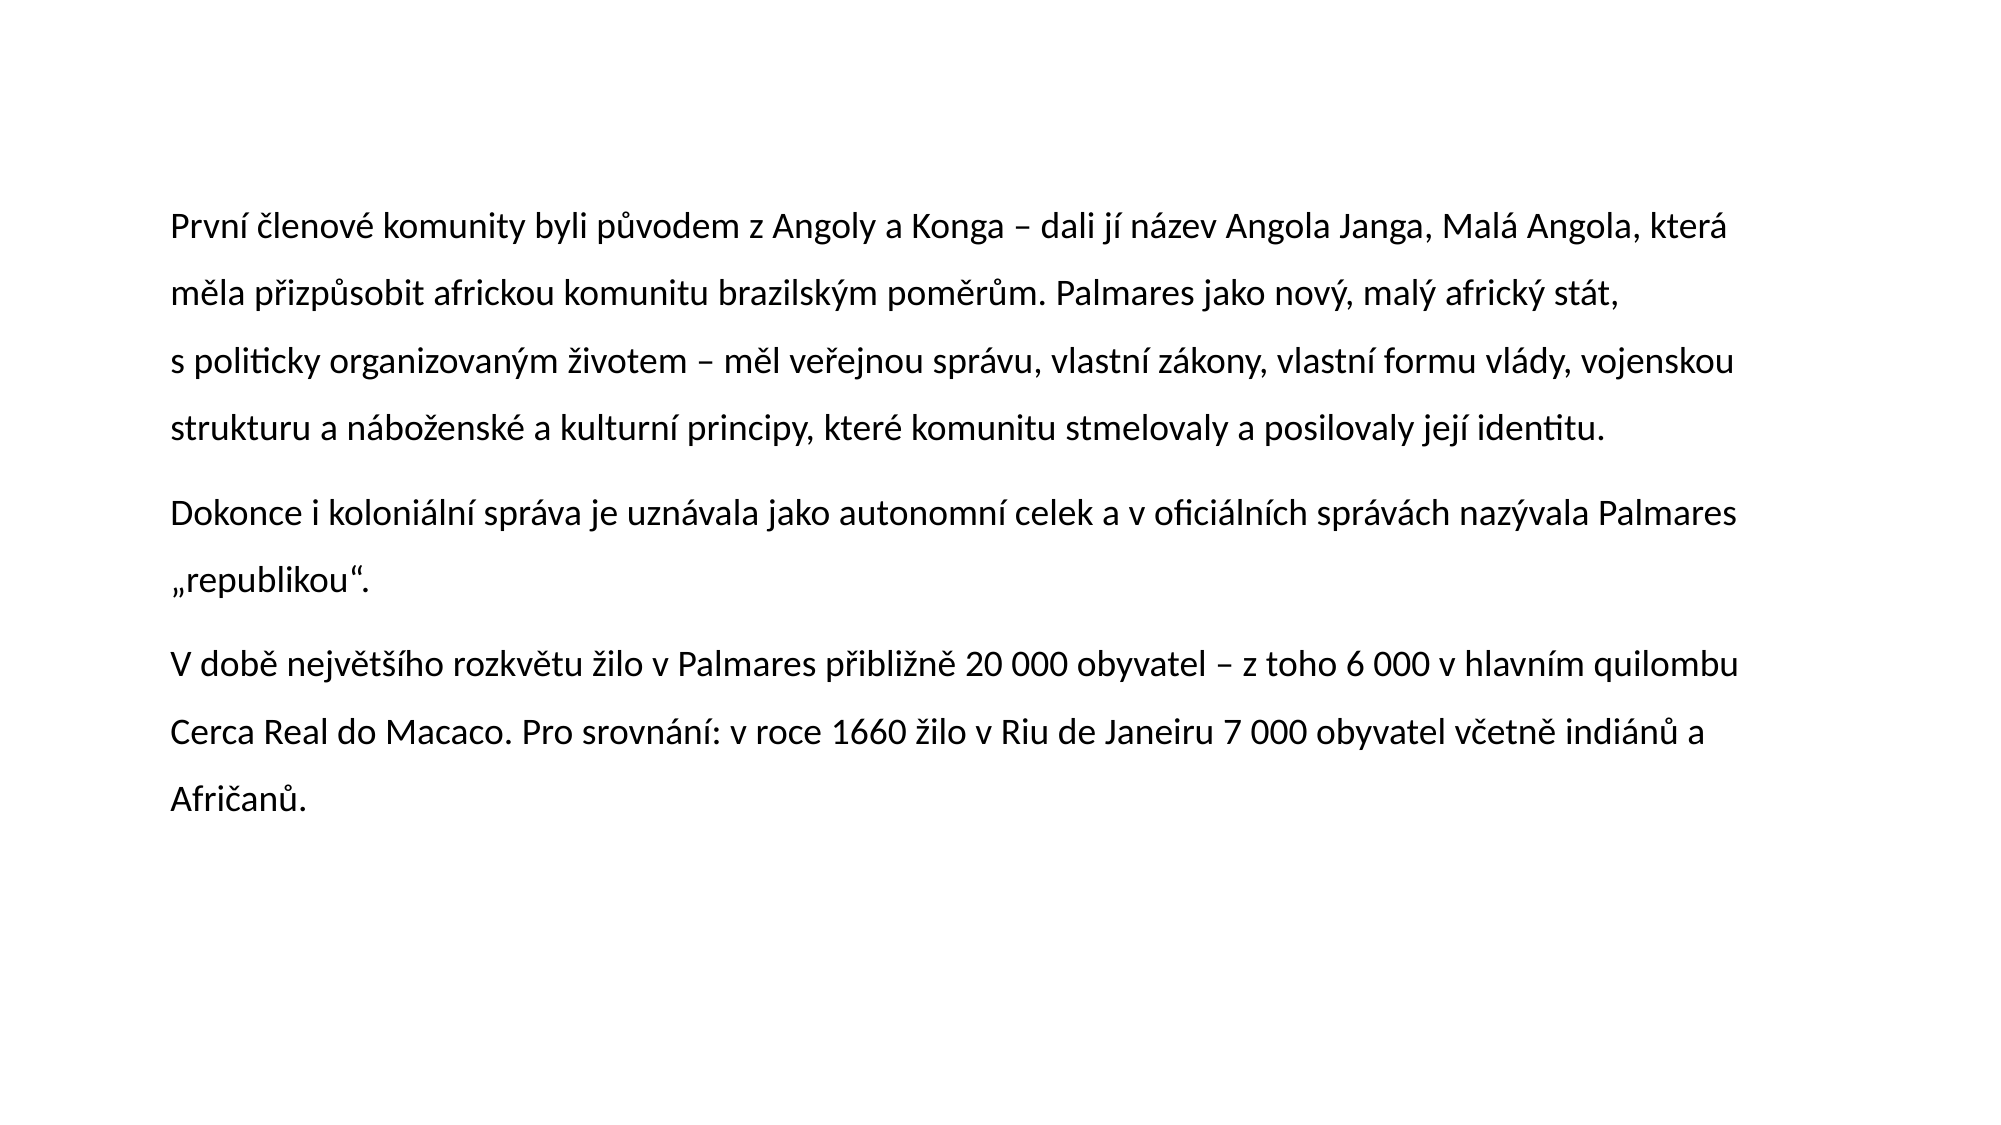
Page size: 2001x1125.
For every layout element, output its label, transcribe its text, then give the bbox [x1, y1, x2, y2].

text_box První členové komunity byli původem z Angoly a Konga – dali jí název Angola Janga, Malá Angola, která měla přizpůsobit africkou komunitu brazilským poměrům. Palmares jako nový, malý africký stát, s politicky organizovaným životem – měl veřejnou správu, vlastní zákony, vlastní formu vlády, vojenskou strukturu a náboženské a kulturní principy, které komunitu stmelovaly a posilovaly její identitu. Dokonce i koloniální správa je uznávala jako autonomní celek a v oficiálních správách nazývala Palmares „republikou“. V době největšího rozkvětu žilo v Palmares přibližně 20 000 obyvatel – z toho 6 000 v hlavním quilombu Cerca Real do Macaco. Pro srovnání: v roce 1660 žilo v Riu de Janeiru 7 000 obyvatel včetně indiánů a Afričanů. [155, 170, 1770, 827]
